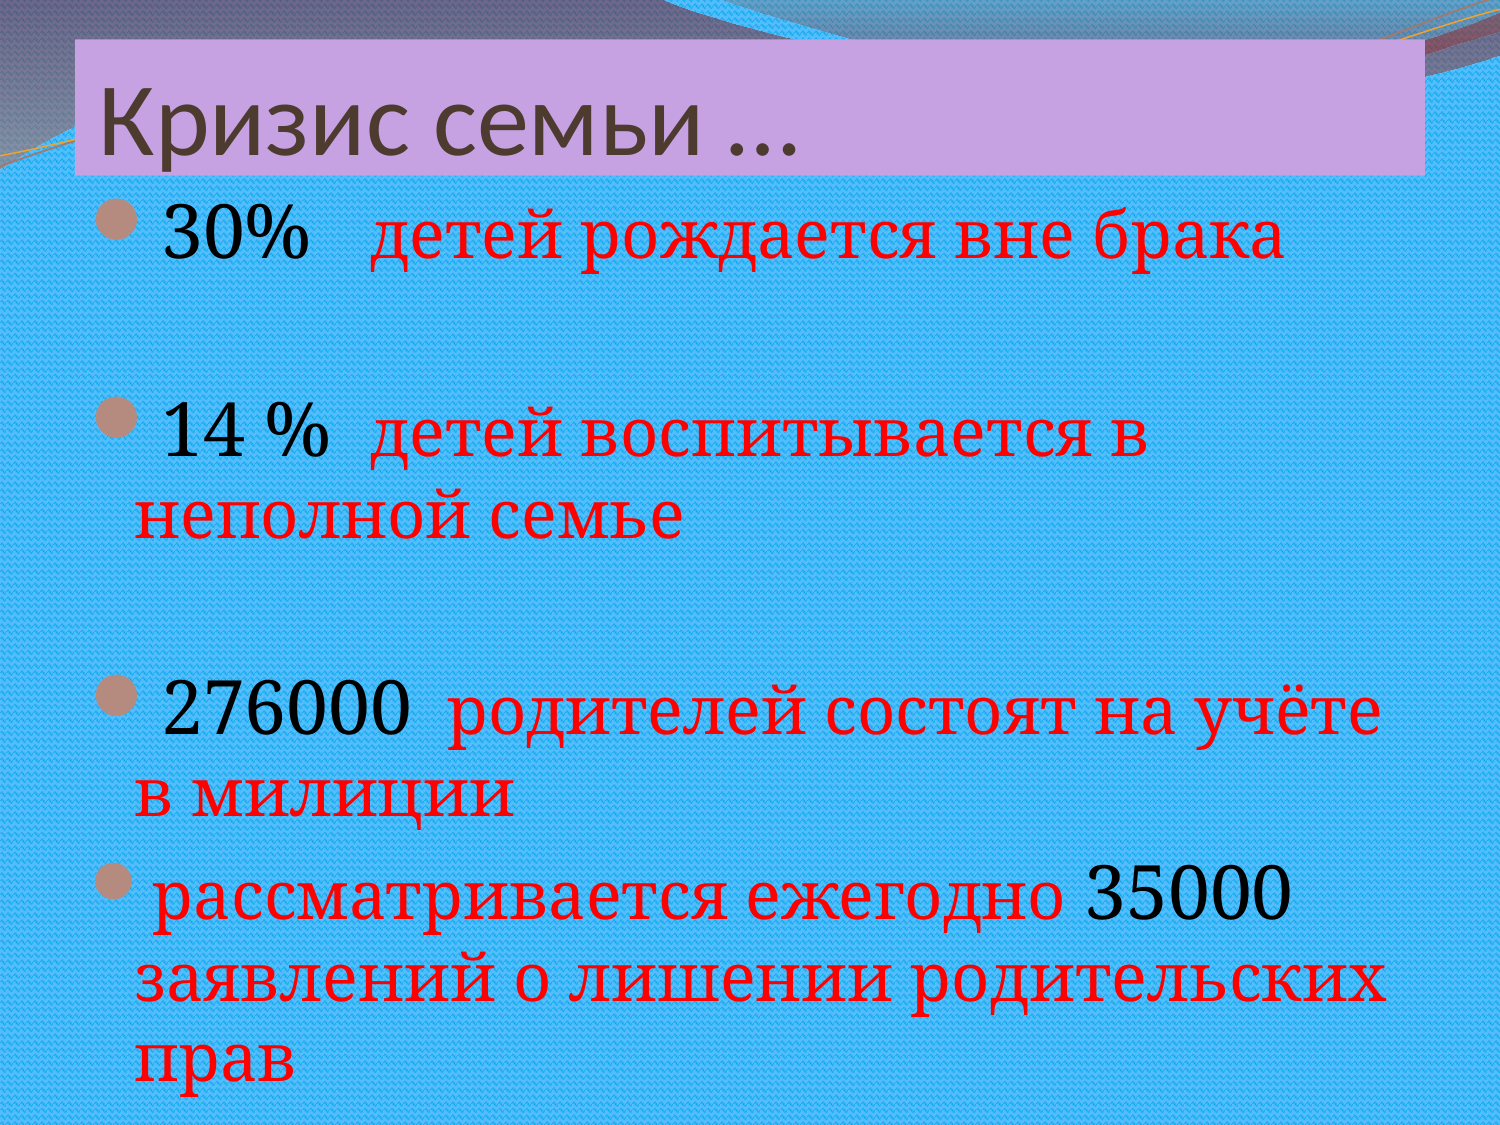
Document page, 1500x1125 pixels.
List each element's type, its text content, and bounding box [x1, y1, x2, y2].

title Кризис семьи … [75, 39, 1425, 175]
list 30% детей рождается вне брака 14 % детей воспитывается в неполной семье 276000 родителей состоят на учёте в милиции рассматривается ежегодно 35000 заявлений о лишении родительских прав [75, 175, 1425, 1090]
